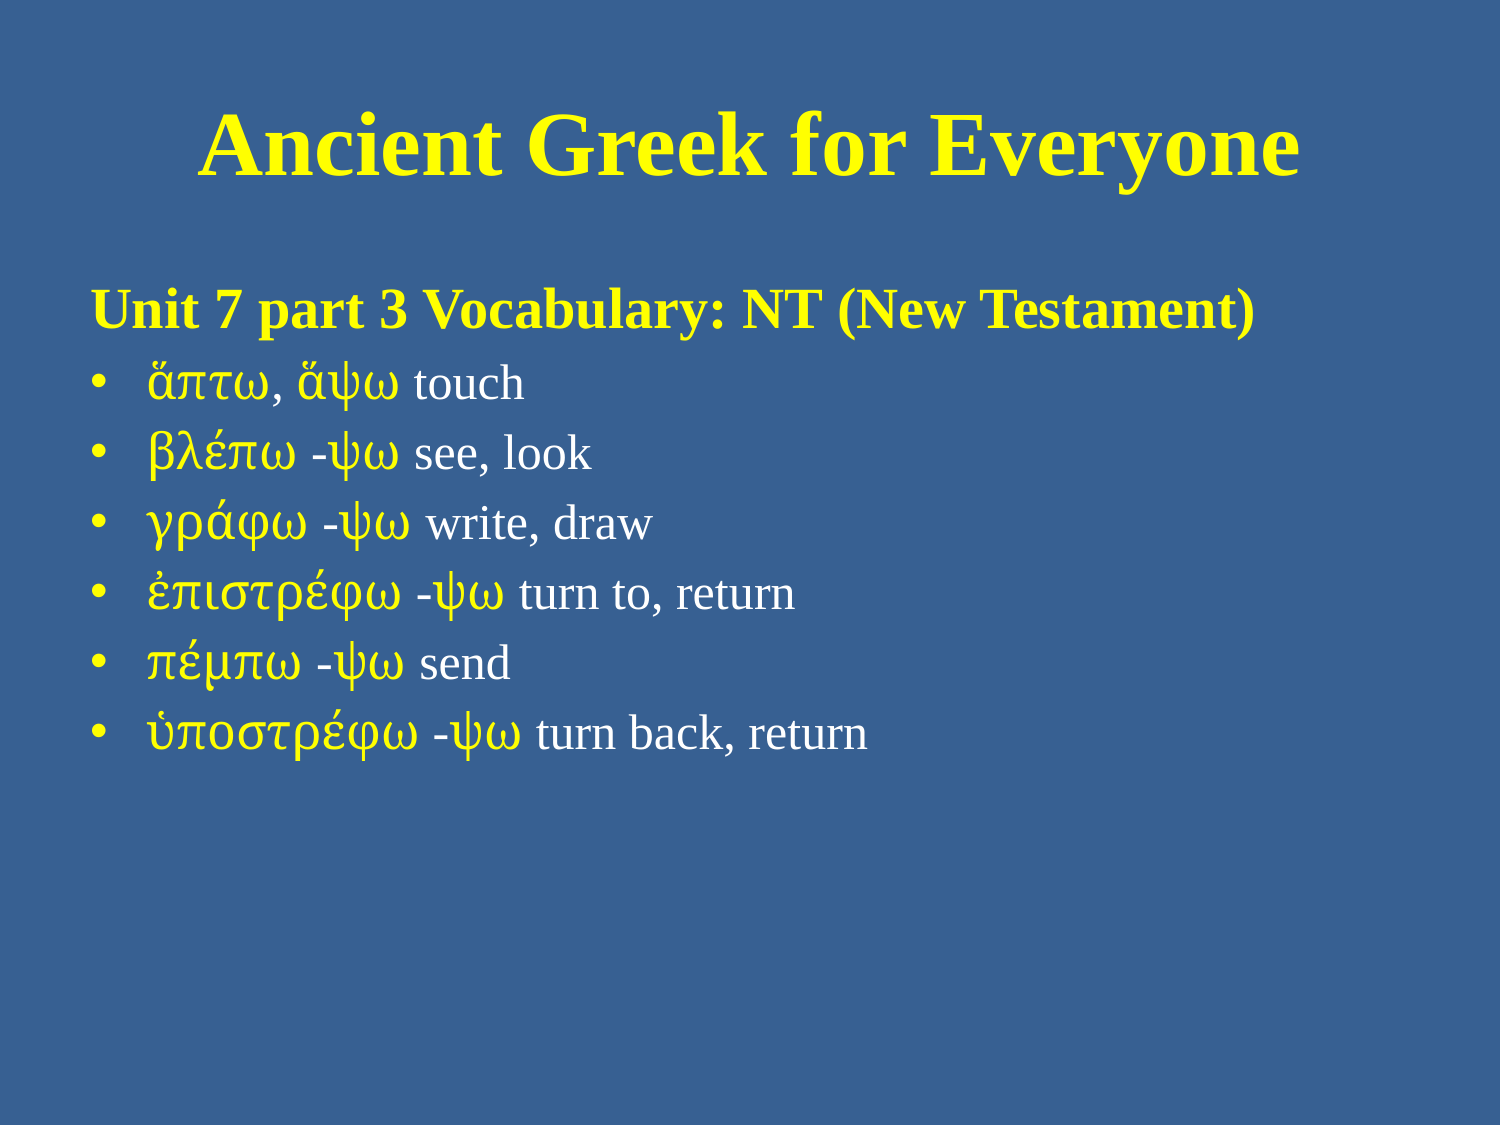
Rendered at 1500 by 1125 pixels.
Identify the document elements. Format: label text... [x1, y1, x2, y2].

list Unit 7 part 3 Vocabulary: NT (New Testament) ἅπτω, ἅψω touch βλέπω -ψω see, look γράφω -ψω write, draw ἐπιστρέφω -ψω turn to, return πέμπω -ψω send ὑποστρέφω -ψω turn back, return [75, 262, 1425, 1063]
title Ancient Greek for Everyone [75, 45, 1425, 233]
